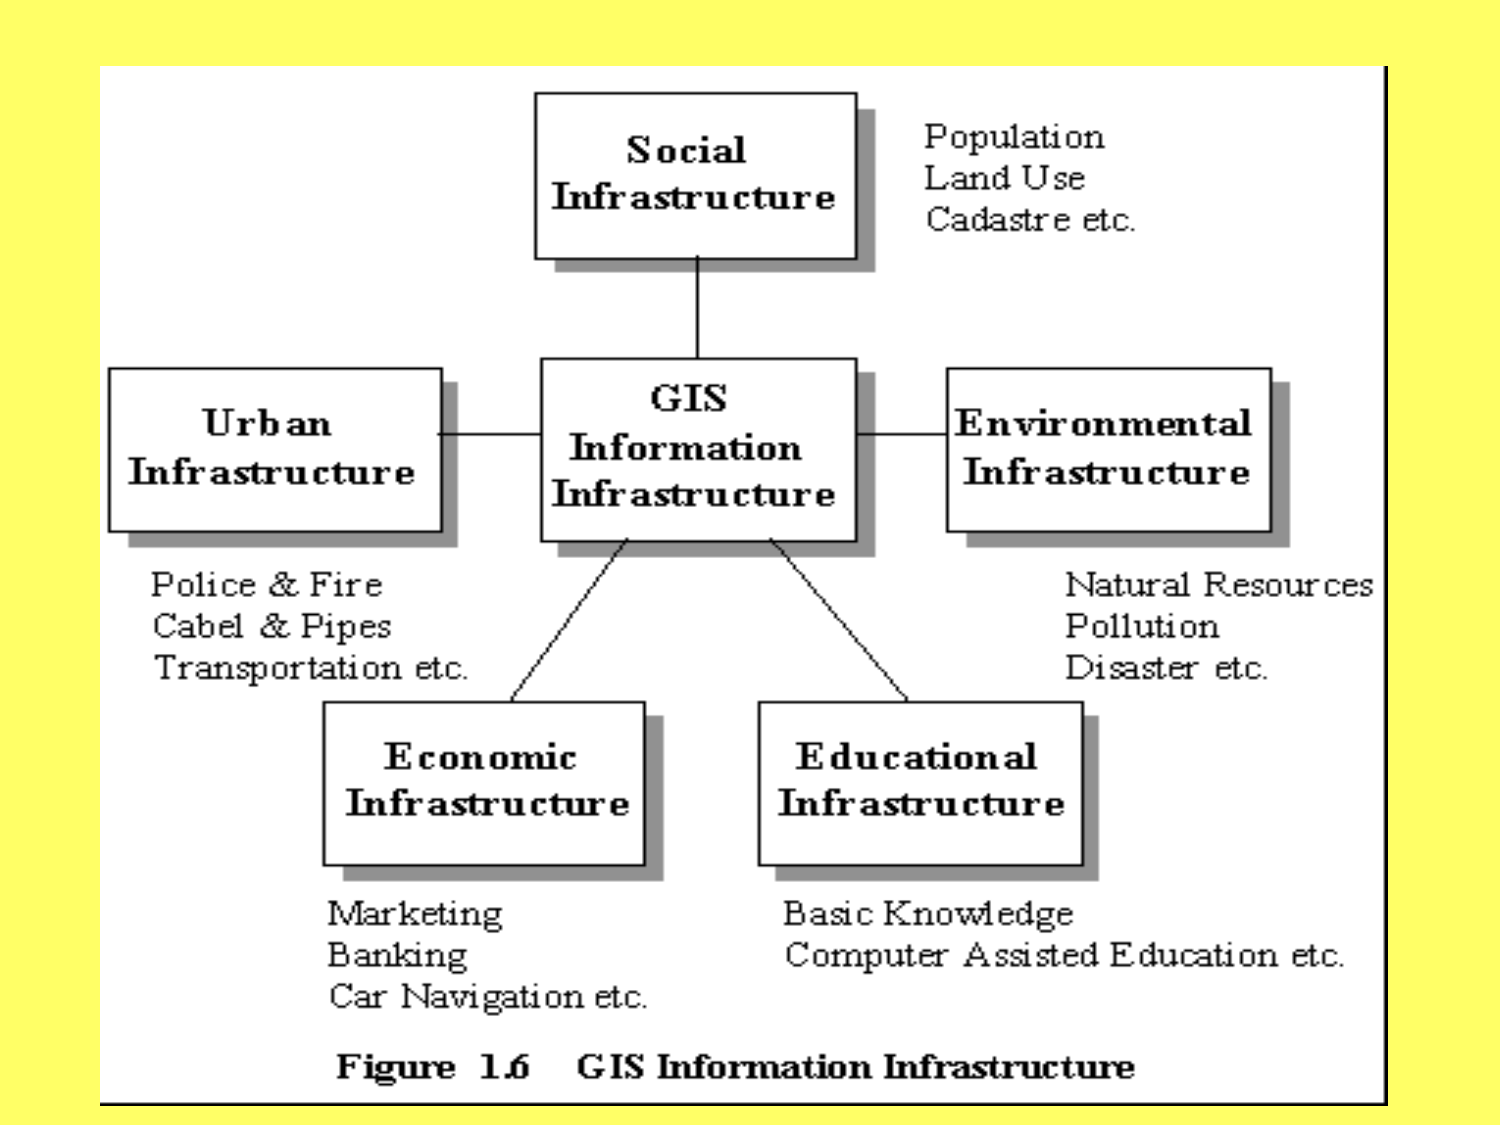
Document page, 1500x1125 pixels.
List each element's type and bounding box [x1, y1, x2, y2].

list [99, 66, 1388, 1107]
